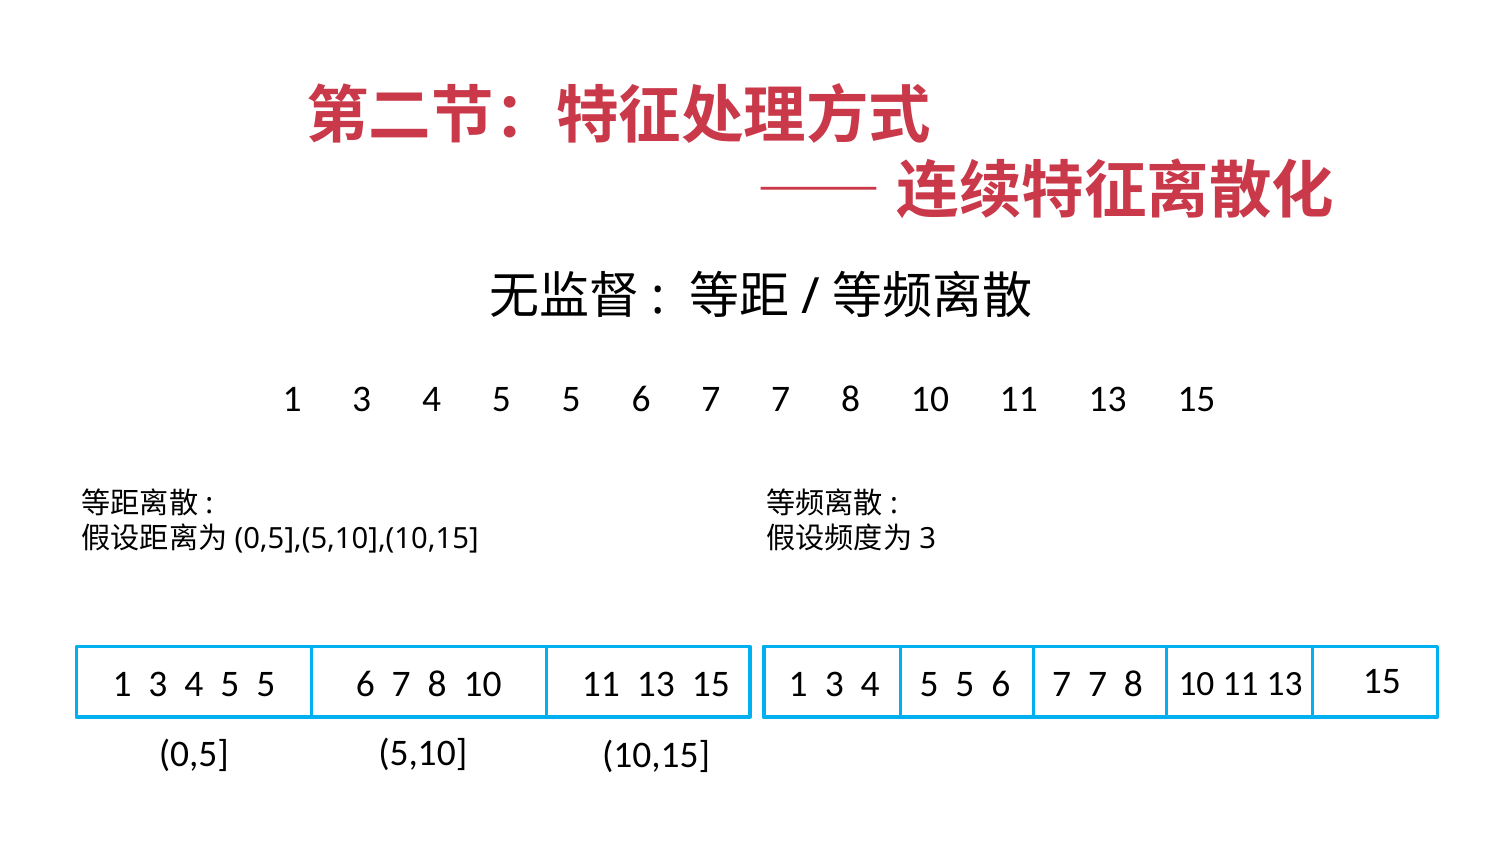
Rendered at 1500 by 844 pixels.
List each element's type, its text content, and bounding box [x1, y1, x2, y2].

text_box [763, 646, 900, 718]
text_box [547, 646, 750, 718]
text_box [900, 646, 1033, 718]
text_box (10,15] [587, 722, 726, 782]
text_box 1 3 4 [774, 651, 895, 712]
text_box [76, 646, 311, 718]
text_box [1166, 646, 1313, 652]
text_box [1033, 646, 1166, 718]
text_box [311, 646, 547, 718]
text_box (0,5] [144, 721, 244, 782]
text_box [1313, 646, 1438, 718]
text_box (5,10] [363, 721, 483, 781]
text_box 6 7 8 10 [341, 651, 517, 712]
text_box 15 [1348, 648, 1416, 709]
text_box 10 11 13 [1163, 652, 1318, 710]
text_box 5 5 6 [904, 651, 1026, 712]
text_box 1 3 4 5 5 [97, 651, 291, 712]
text_box 11 13 15 [567, 651, 745, 712]
text_box 等频离散: 假设频度为3 [751, 477, 951, 562]
text_box 无监督: 等距/等频离散 [474, 256, 1047, 332]
text_box 等距离散: 假设距离为(0,5],(5,10],(10,15] [66, 477, 494, 562]
text_box 1 3 4 5 5 6 7 7 8 10 11 13 15 [267, 366, 1233, 426]
text_box 7 7 8 [1037, 651, 1159, 712]
text_box 第二节：特征处理方式 ——连续特征离散化 [291, 67, 1350, 233]
text_box [1166, 710, 1313, 718]
